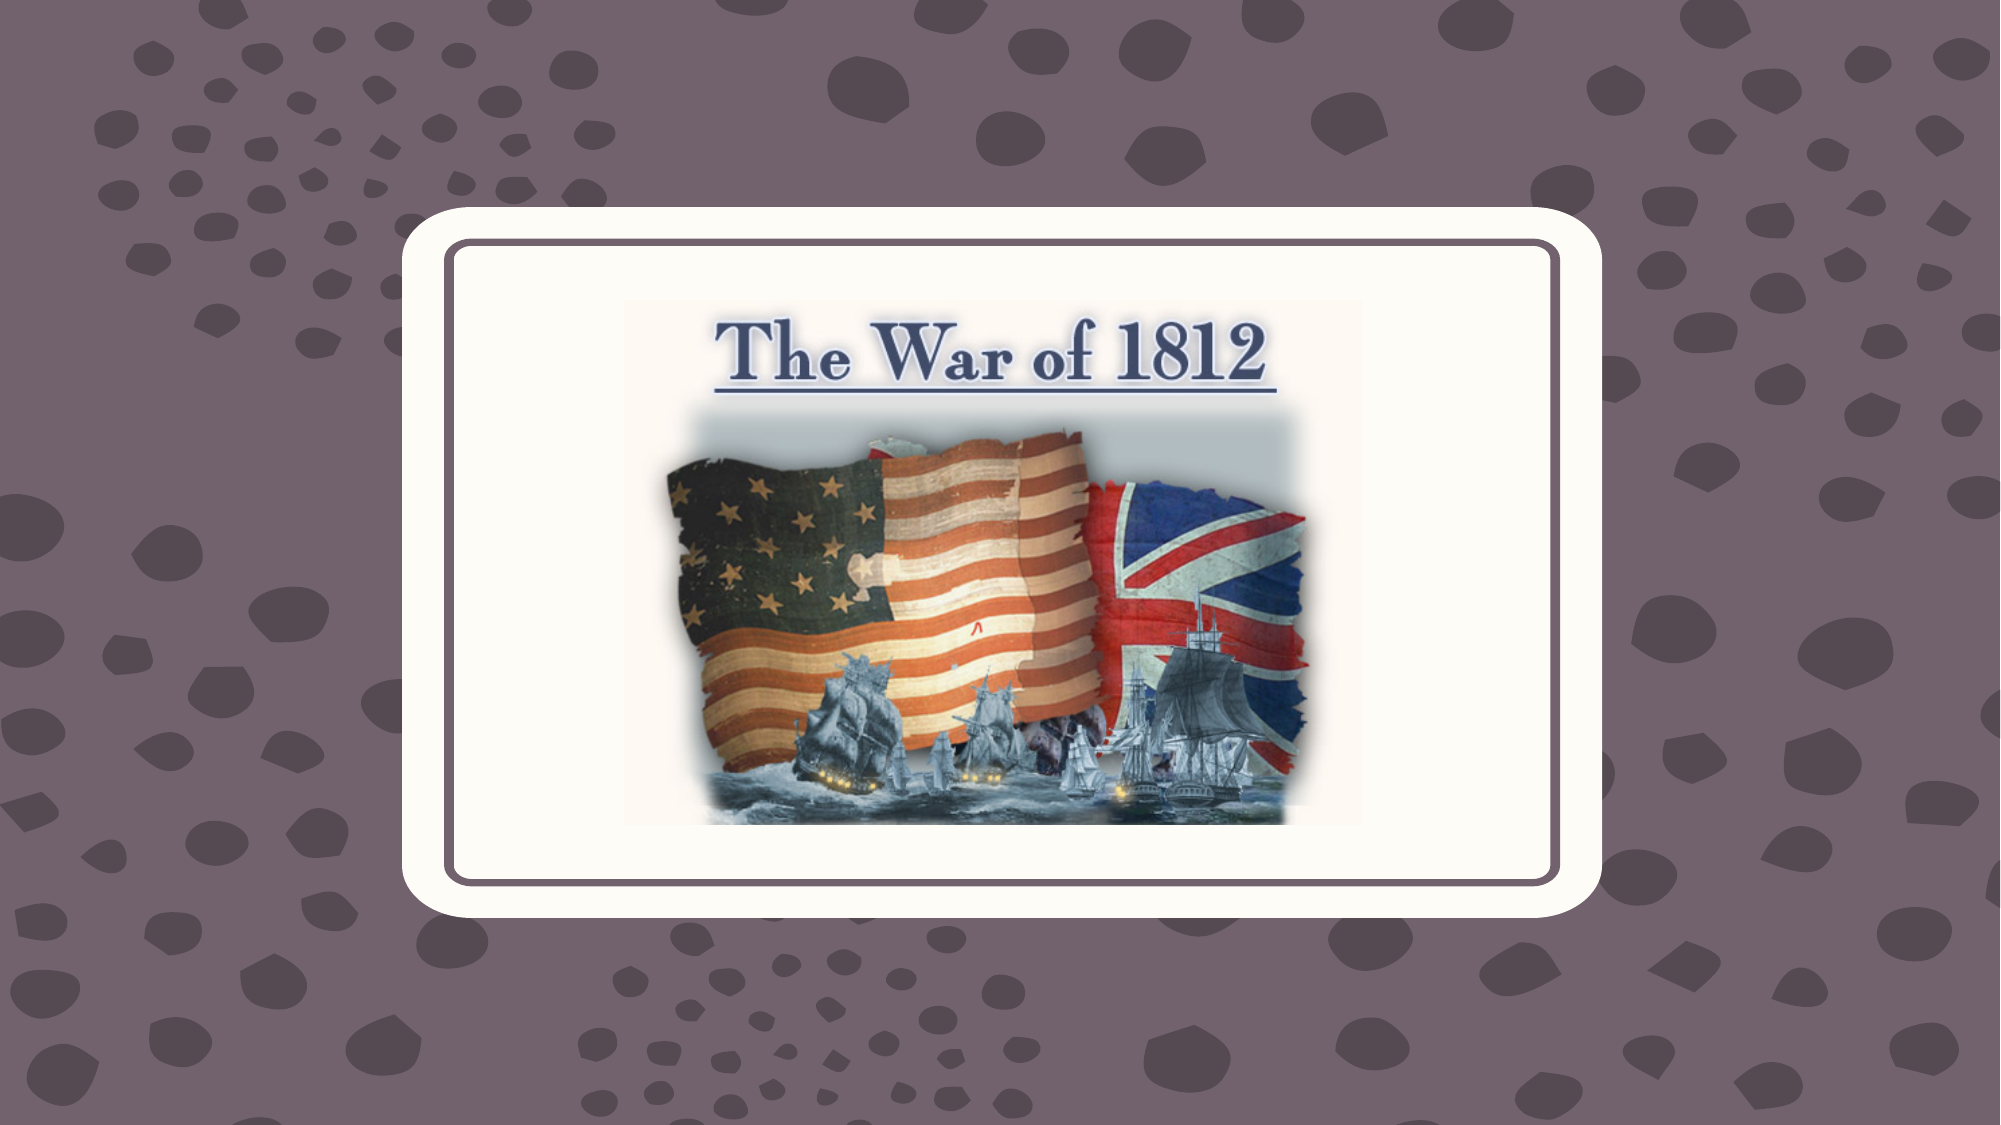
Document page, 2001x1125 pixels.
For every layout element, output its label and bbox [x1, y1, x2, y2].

picture [624, 299, 1363, 826]
